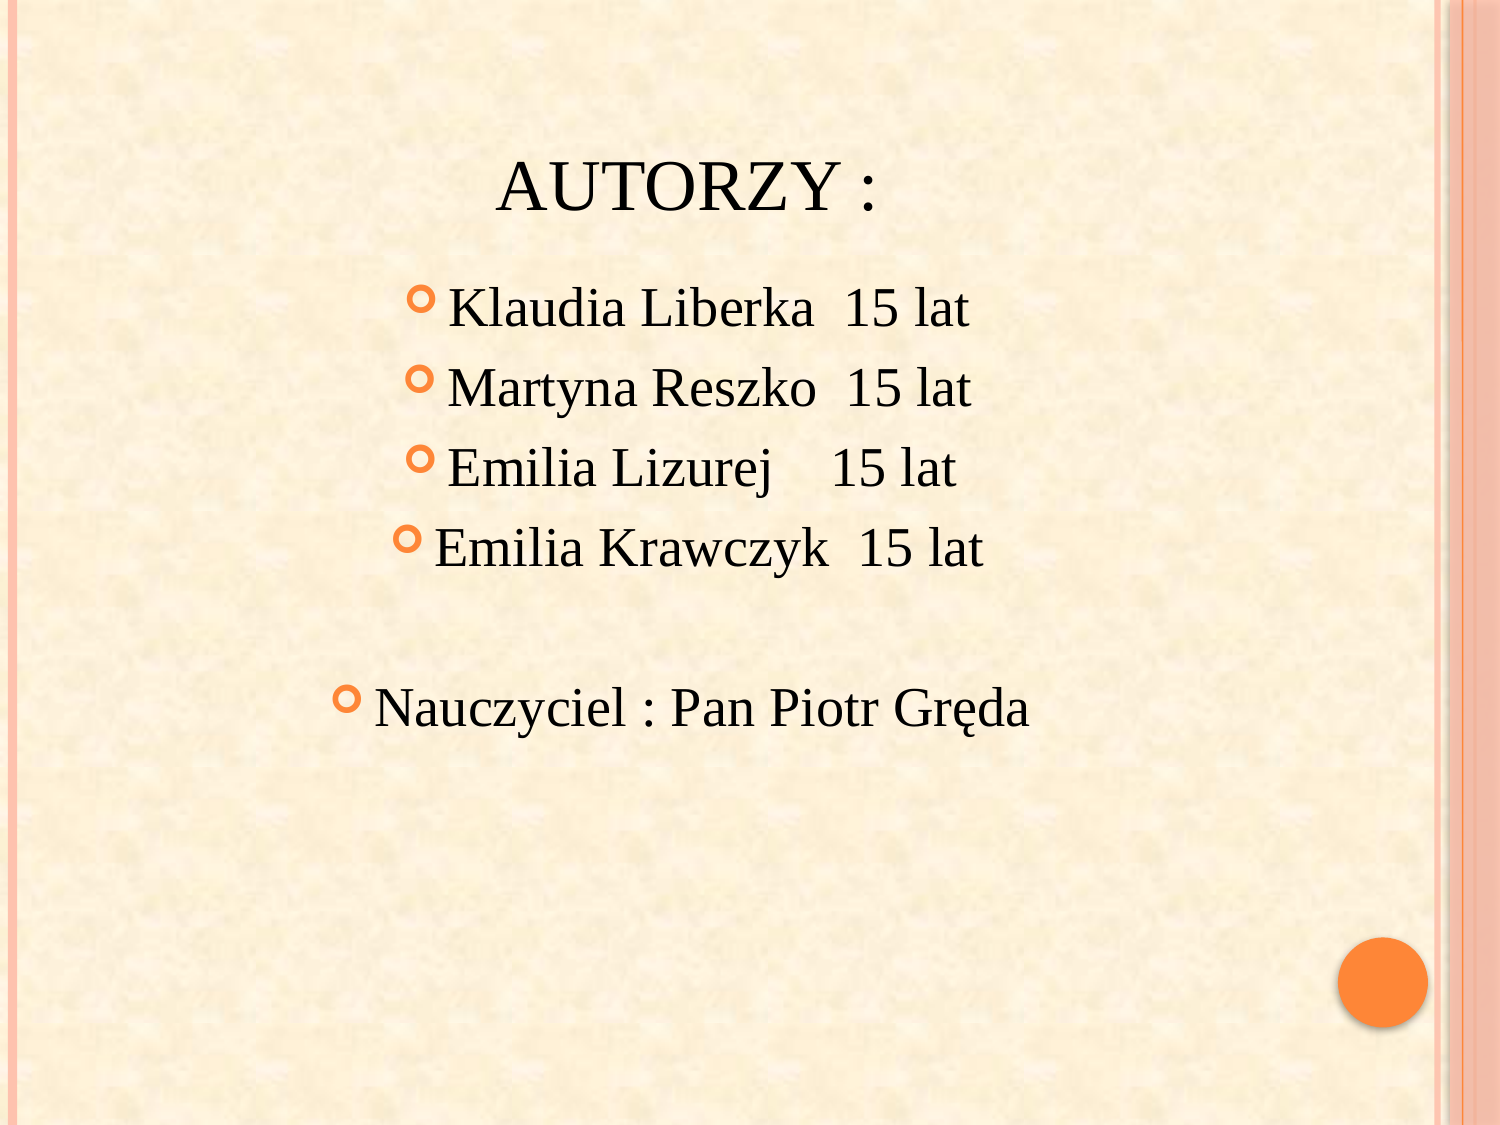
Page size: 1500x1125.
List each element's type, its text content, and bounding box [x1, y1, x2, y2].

title Autorzy : [75, 45, 1300, 233]
picture [18, 0, 1434, 1125]
picture [0, 0, 7, 1125]
picture [1441, 0, 1449, 1125]
list Klaudia Liberka 15 lat Martyna Reszko 15 lat Emilia Lizurej 15 lat Emilia Krawczyk 15 lat Nauczyciel : Pan Piotr Gręda [75, 262, 1300, 1062]
